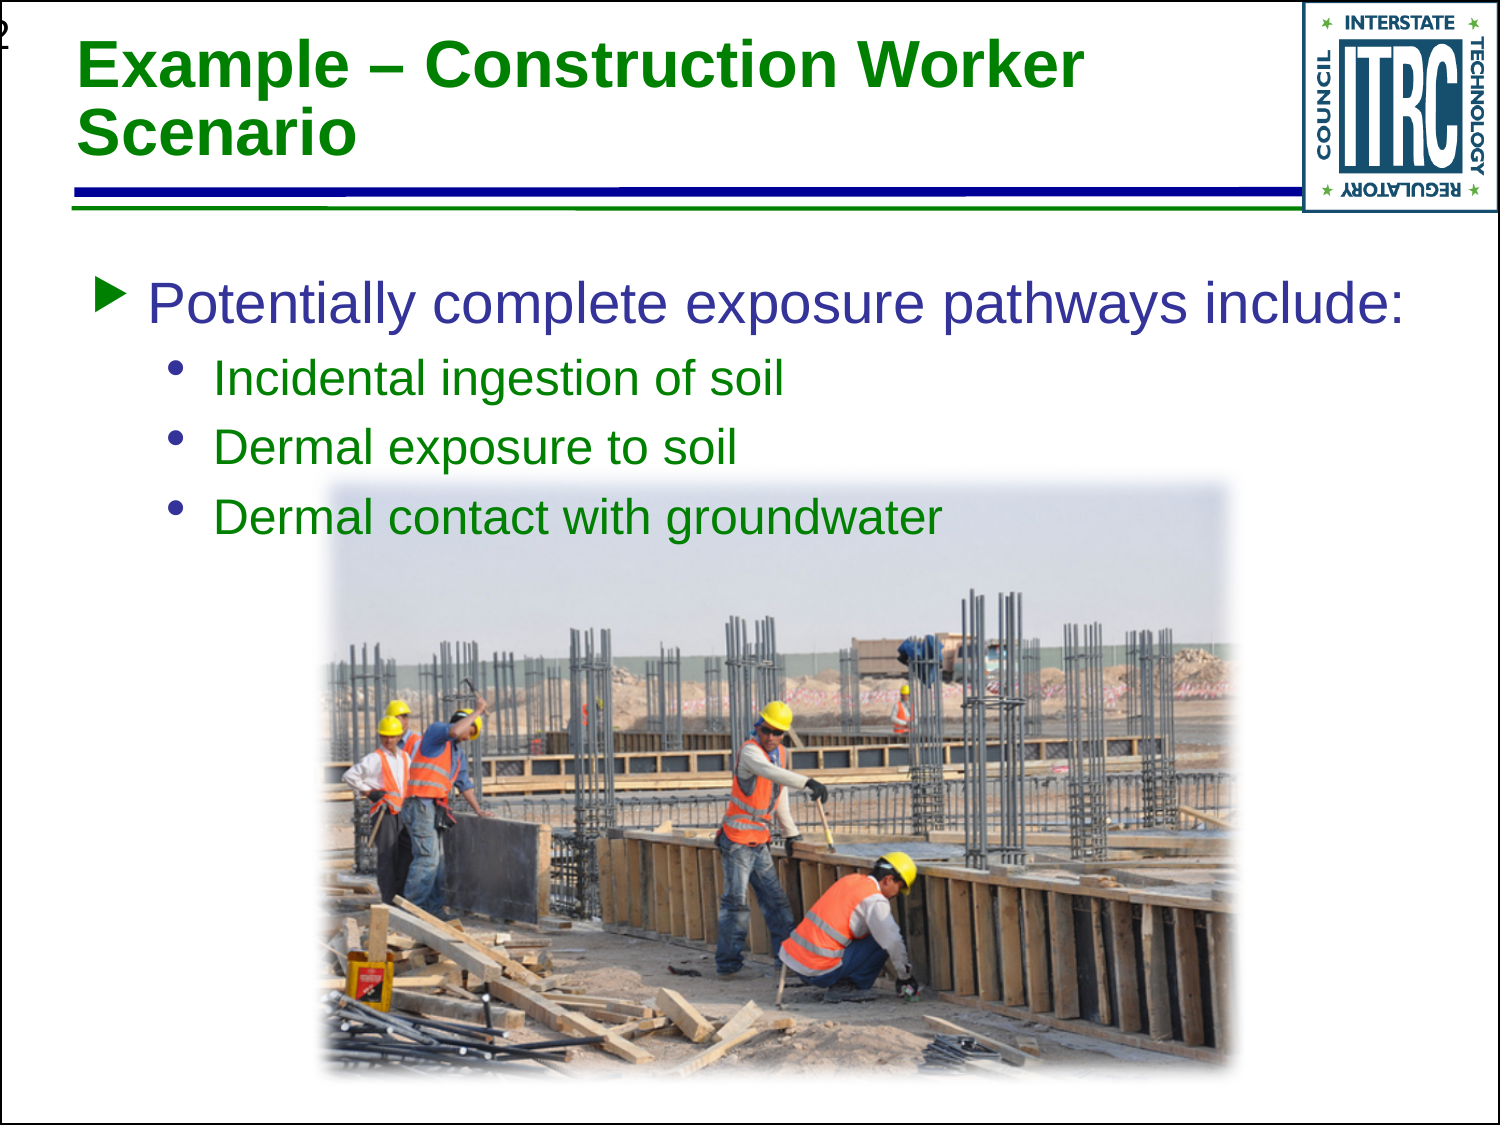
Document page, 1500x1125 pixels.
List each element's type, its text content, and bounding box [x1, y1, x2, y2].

title Example – Construction Worker Scenario [61, 15, 1307, 188]
picture [312, 465, 1246, 1086]
list Potentially complete exposure pathways include: Incidental ingestion of soil Dermal exposure to soil Dermal contact with groundwater [76, 257, 1424, 988]
picture [1302, 2, 1498, 213]
